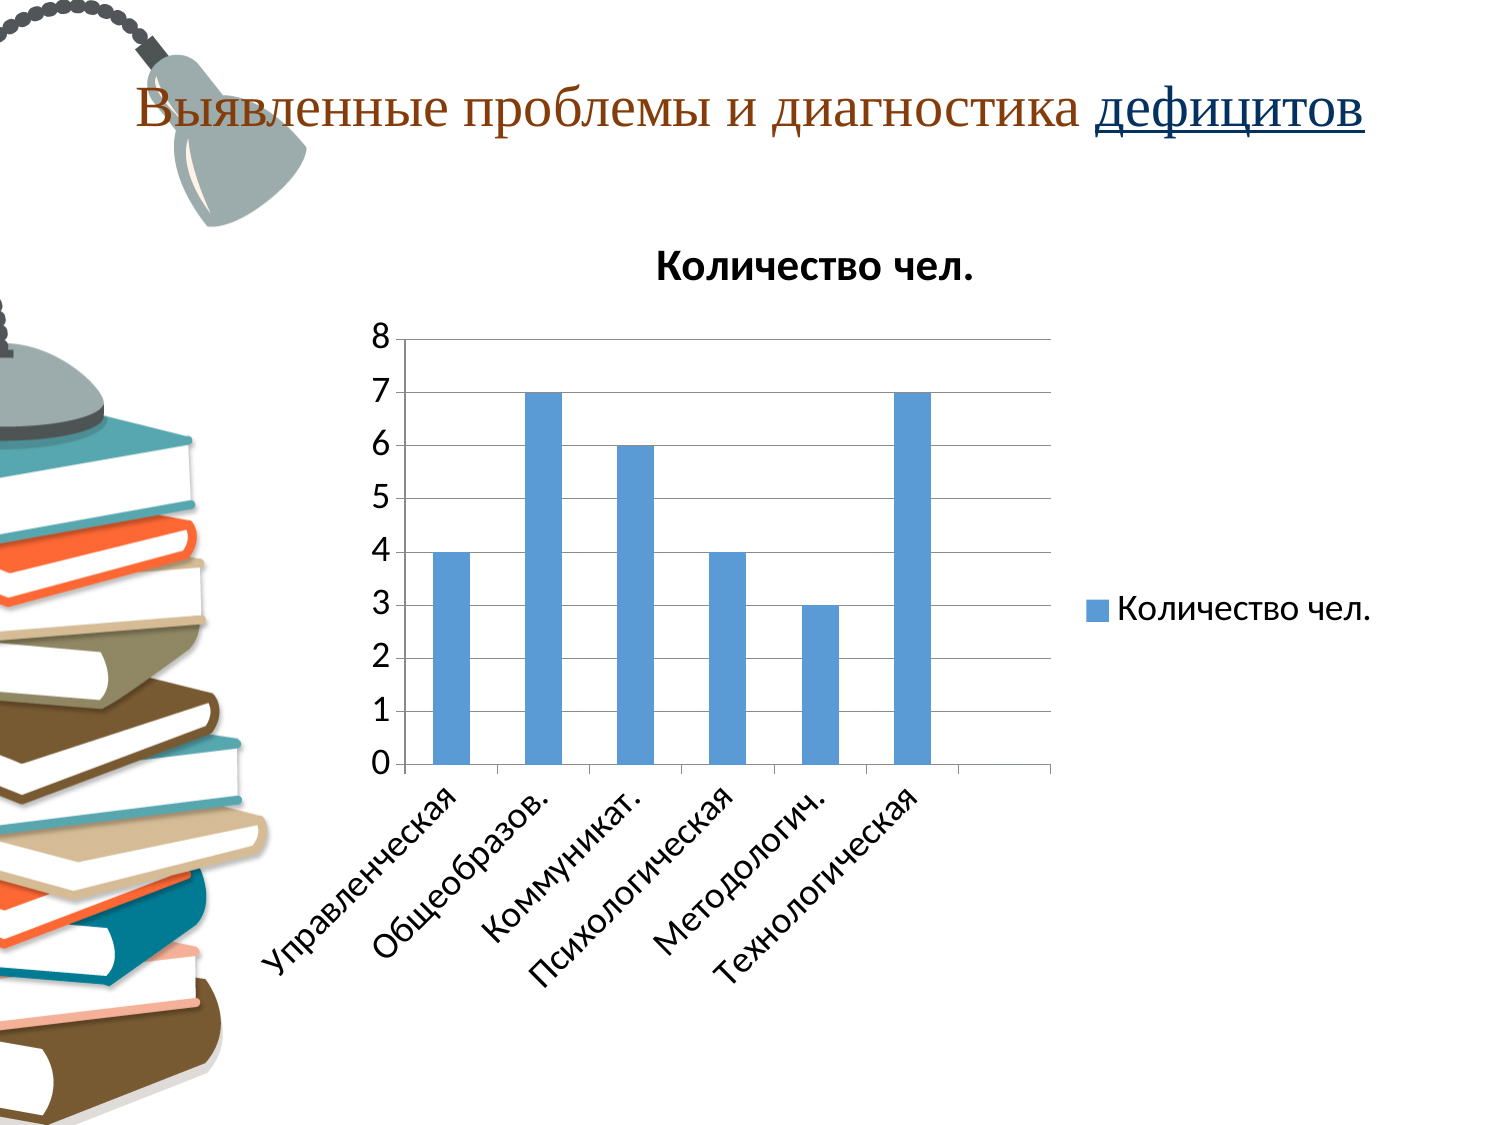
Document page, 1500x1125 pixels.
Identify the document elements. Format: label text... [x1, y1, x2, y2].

title Выявленные проблемы и диагностика дефицитов [103, 21, 1397, 194]
chart [234, 208, 1397, 1014]
picture [0, 0, 1500, 1125]
